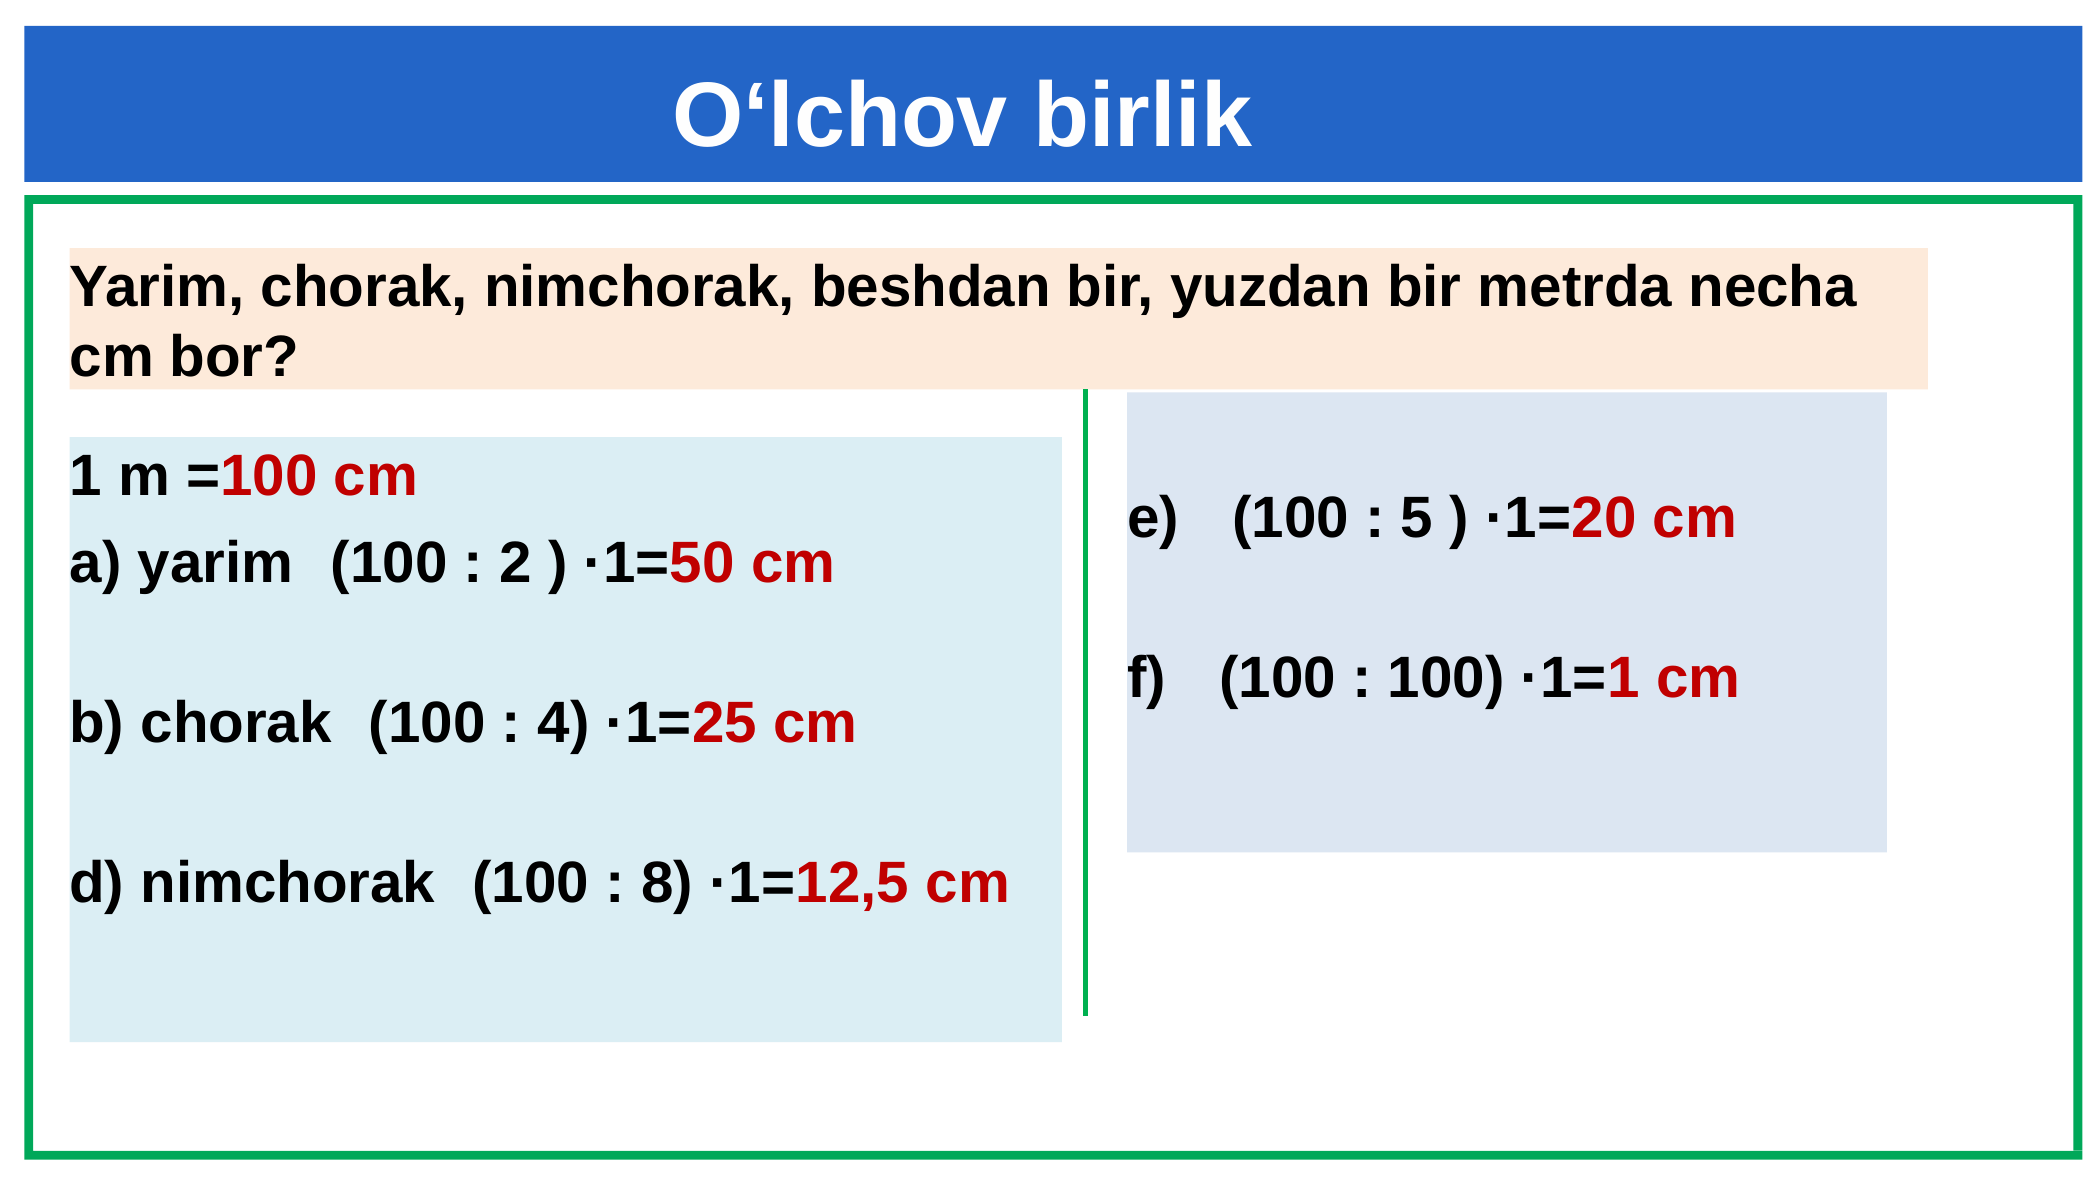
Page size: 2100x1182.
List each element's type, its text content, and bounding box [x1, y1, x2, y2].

list Yarim, chorak, nimchorak, beshdan bir, yuzdan bir metrda necha cm bor? [69, 248, 1928, 390]
list O‘lchov birlik [671, 54, 1759, 248]
